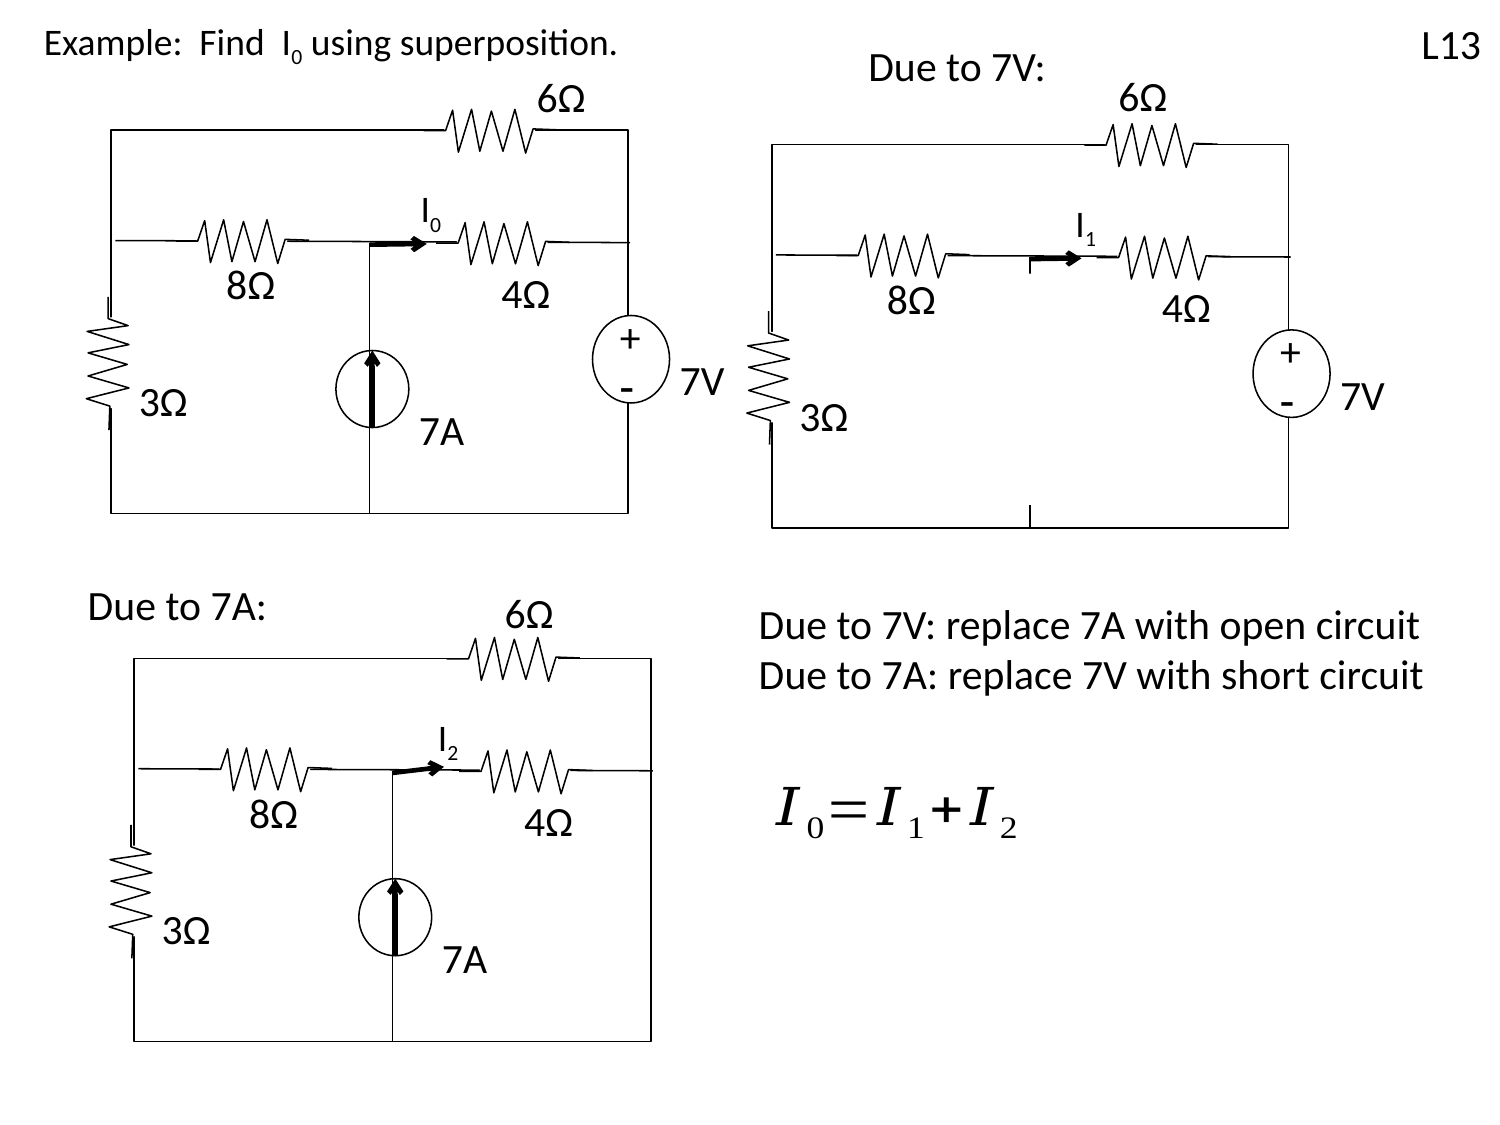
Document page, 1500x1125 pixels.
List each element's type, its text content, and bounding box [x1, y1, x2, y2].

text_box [435, 221, 570, 266]
text_box 7V [675, 346, 740, 412]
text_box Example: Find I0 using superposition. [29, 10, 643, 77]
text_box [746, 62, 1404, 529]
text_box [592, 302, 670, 420]
text_box Due to 7V: [853, 32, 1071, 60]
text_box I0 [397, 177, 457, 238]
text_box 3Ω [124, 367, 203, 433]
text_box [375, 352, 412, 426]
text_box 6Ω [521, 63, 601, 129]
text_box 7A [404, 396, 480, 462]
text_box L13 [1406, 10, 1497, 76]
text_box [333, 352, 365, 426]
text_box Due to 7V: replace 7A with open circuit Due to 7A: replace 7V with short circuit [744, 590, 1440, 705]
text_box [111, 130, 628, 514]
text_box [71, 571, 654, 1042]
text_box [175, 219, 310, 264]
text_box 8Ω [211, 271, 291, 316]
text_box 4Ω [486, 275, 566, 325]
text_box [40, 341, 175, 386]
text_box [369, 244, 428, 249]
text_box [423, 109, 558, 154]
